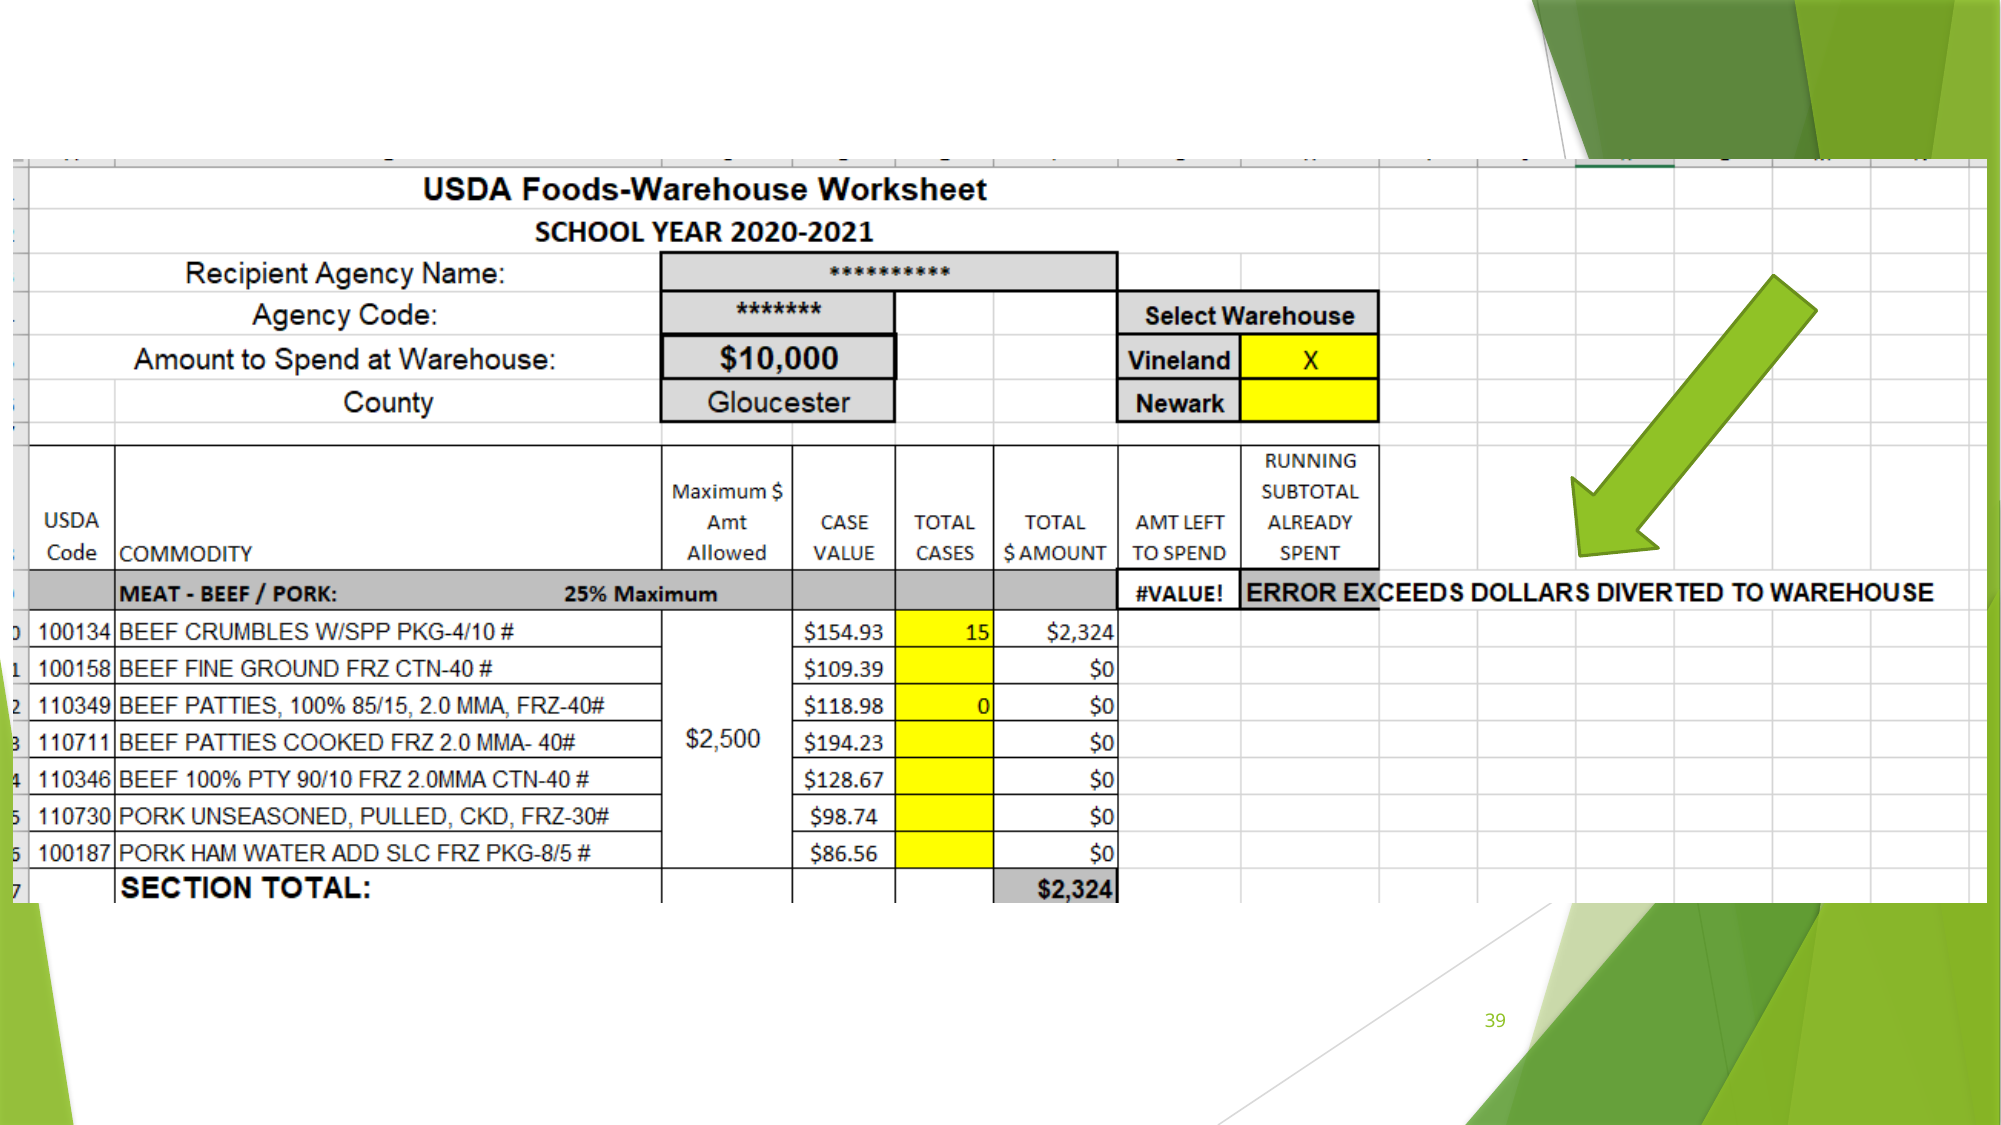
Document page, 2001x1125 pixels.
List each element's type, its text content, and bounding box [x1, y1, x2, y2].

slide_number 39 [1409, 991, 1522, 1051]
picture [13, 159, 1987, 904]
